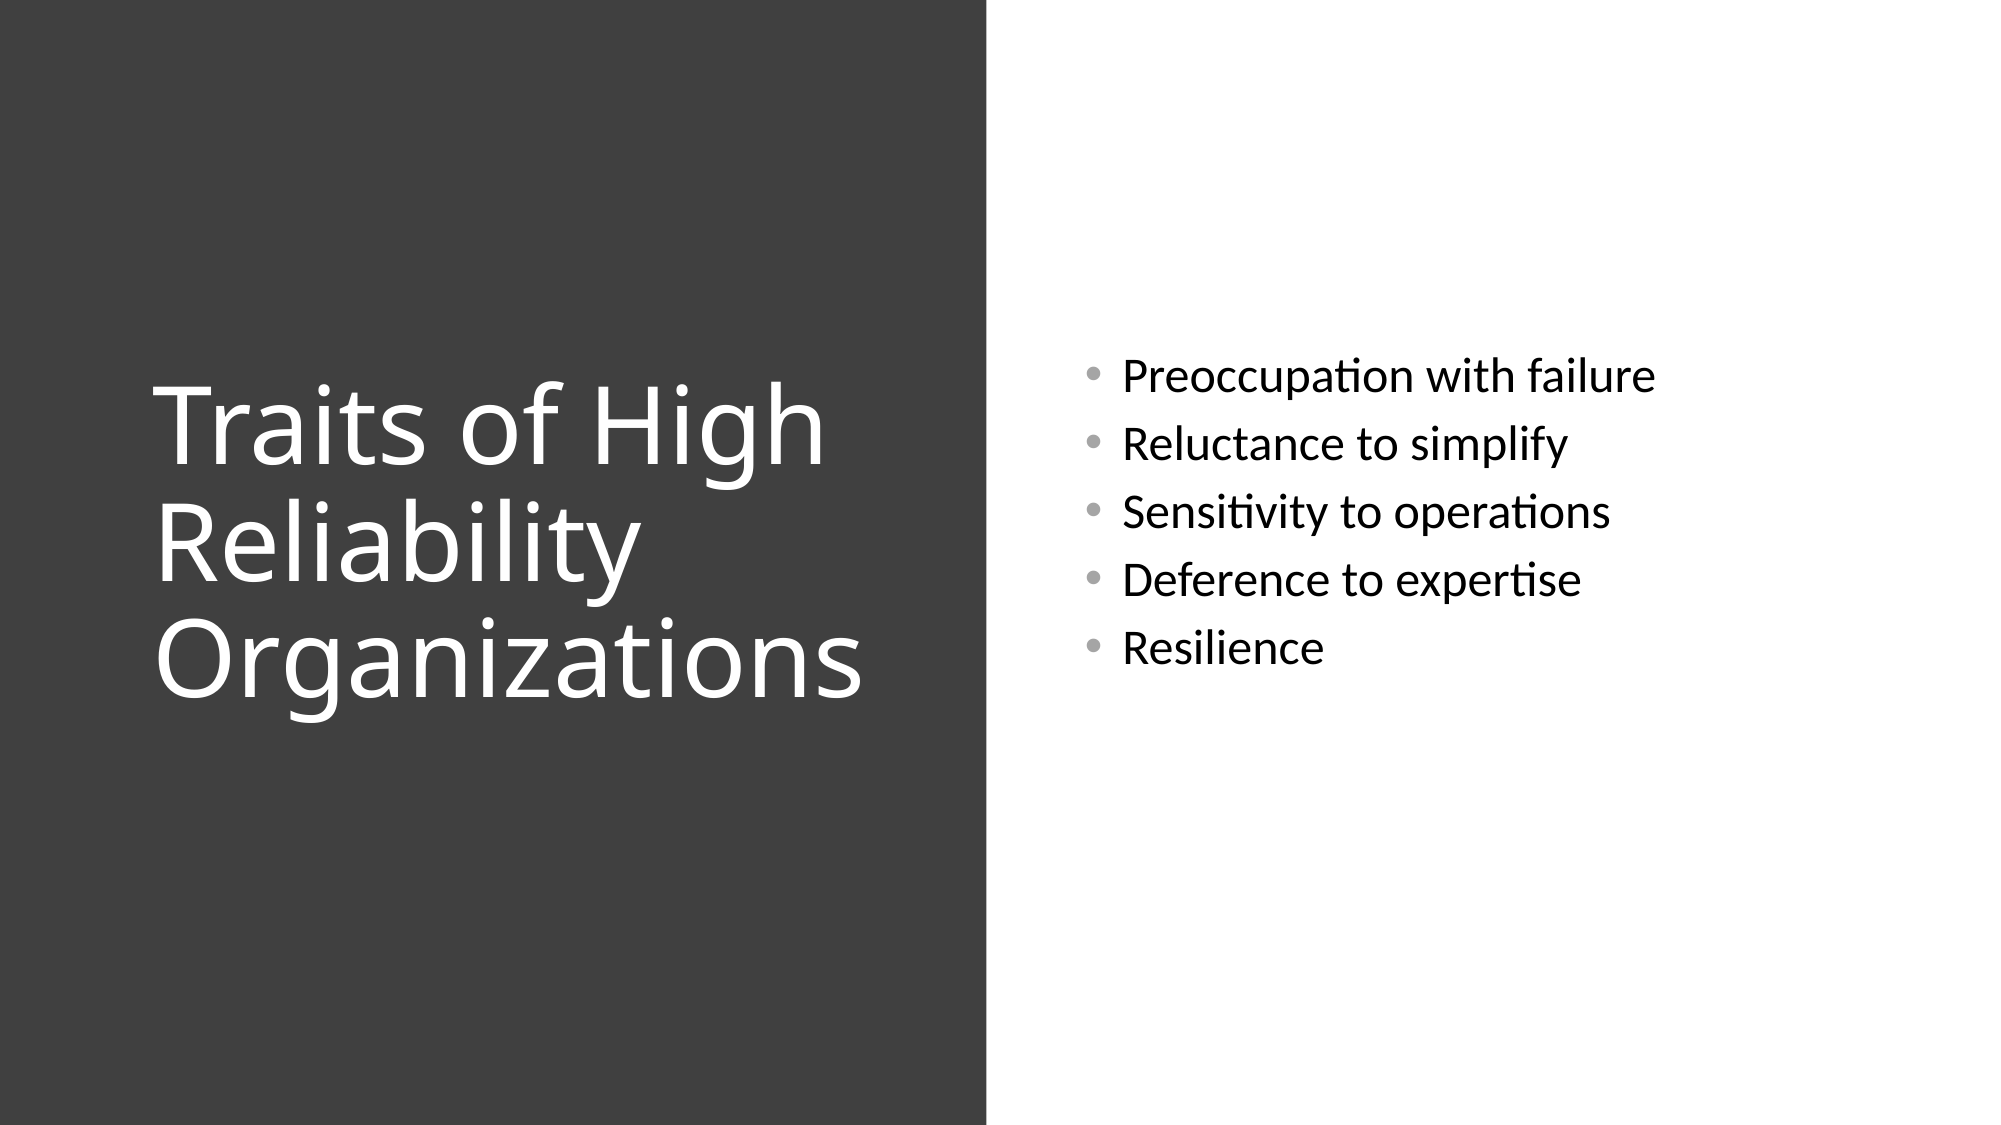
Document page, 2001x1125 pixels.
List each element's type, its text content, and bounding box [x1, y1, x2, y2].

text_box [0, 0, 987, 1125]
title Traits of High Reliability Organizations [137, 101, 925, 990]
list Preoccupation with failure Reluctance to simplify Sensitivity to operations Deference to expertise Resilience [1069, 101, 1863, 990]
